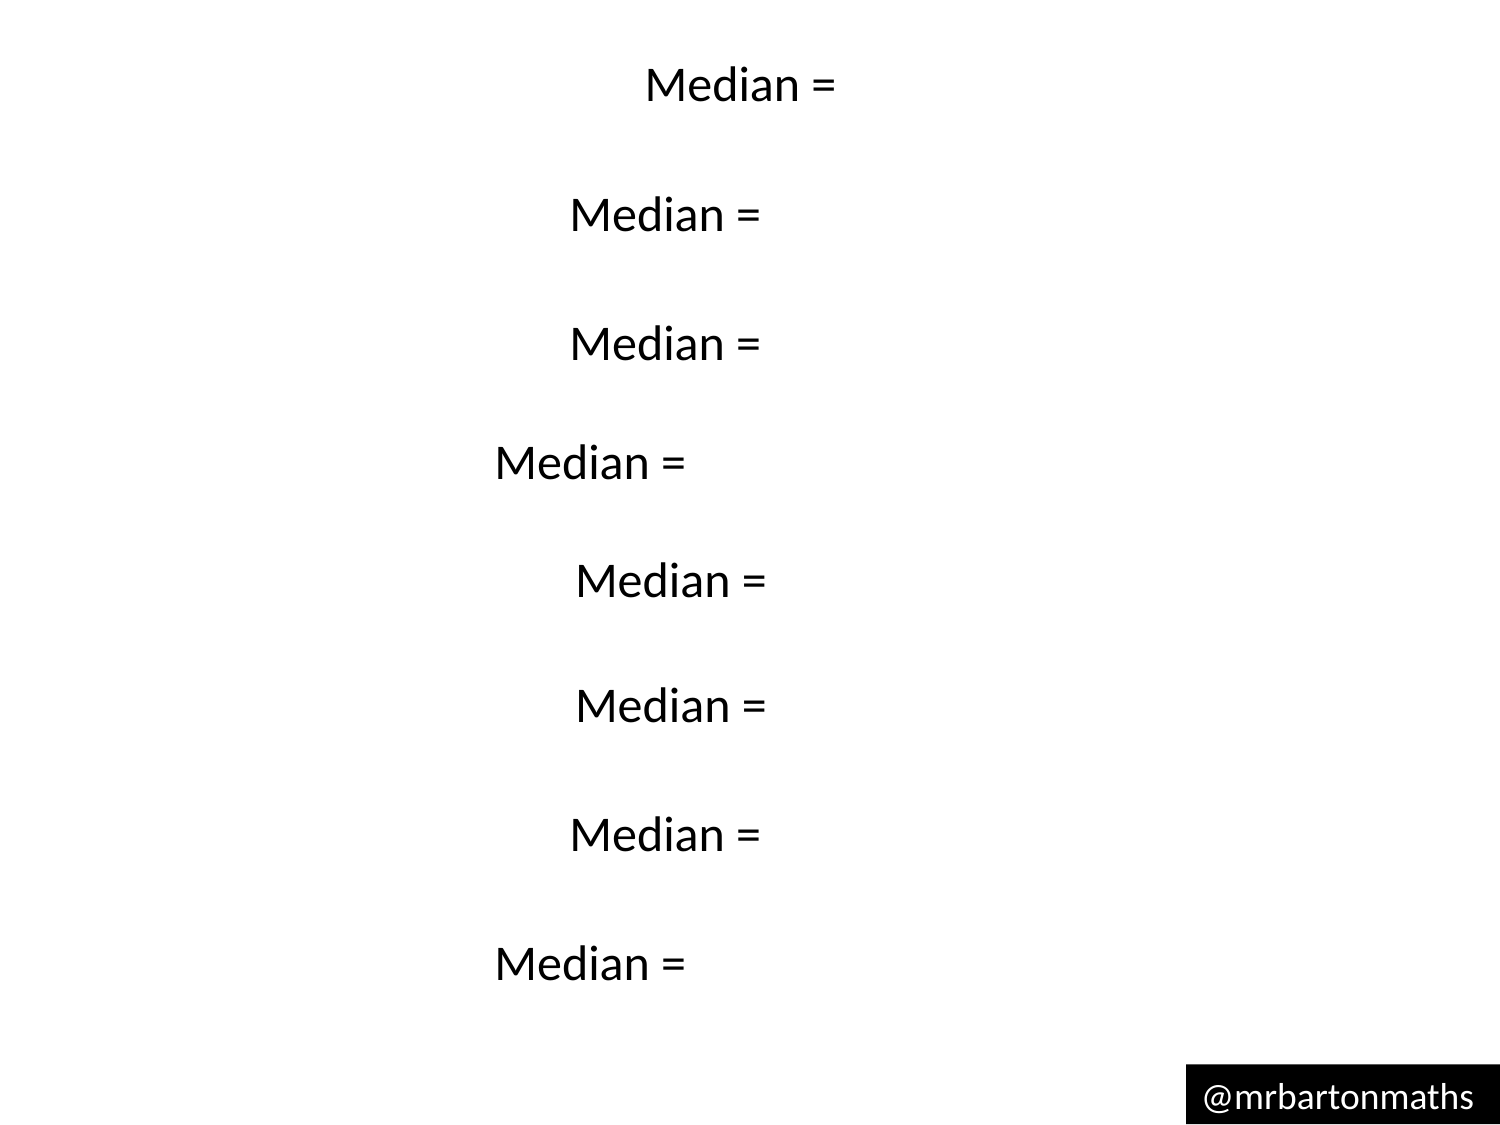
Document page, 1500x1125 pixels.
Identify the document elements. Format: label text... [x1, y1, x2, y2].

text_box @mrbartonmaths [1186, 1064, 1500, 1125]
